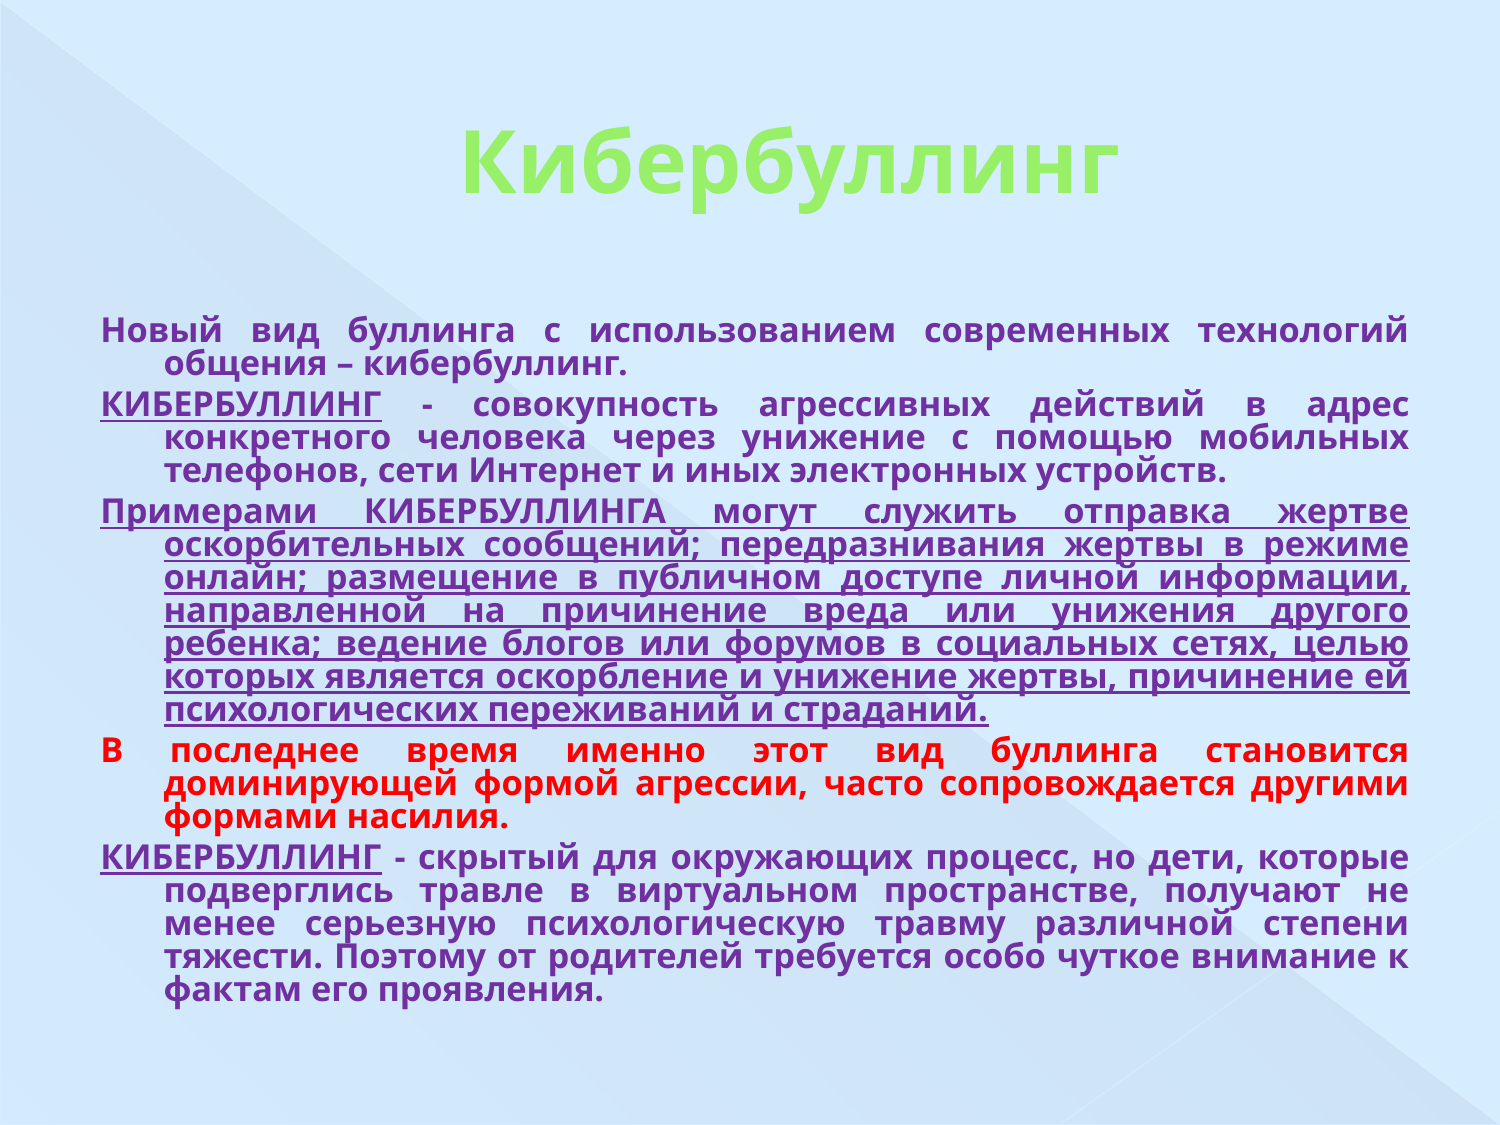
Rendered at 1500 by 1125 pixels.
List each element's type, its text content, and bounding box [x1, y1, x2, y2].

list Новый вид буллинга с использованием современных технологий общения – кибербуллинг. КИБЕРБУЛЛИНГ - совокупность агрессивных действий в адрес конкретного человека через унижение с помощью мобильных телефонов, сети Интернет и иных электронных устройств. Примерами КИБЕРБУЛЛИНГА могут служить отправка жертве оскорбительных сообщений; передразнивания жертвы в режиме онлайн; размещение в публичном доступе личной информации, направленной на причинение вреда или унижения другого ребенка; ведение блогов или форумов в социальных сетях, целью которых является оскорбление и унижение жертвы, причинение ей психологических переживаний и страданий. В последнее время именно этот вид буллинга становится доминирующей формой агрессии, часто сопровождается другими формами насилия. КИБЕРБУЛЛИНГ - скрытый для окружающих процесс, но дети, которые подверглись травле в виртуальном пространстве, получают не менее серьезную психологическую травму различной степени тяжести. Поэтому от родителей требуется особо чуткое внимание к фактам его проявления. [75, 308, 1425, 1059]
title Кибербуллинг [75, 43, 1425, 274]
